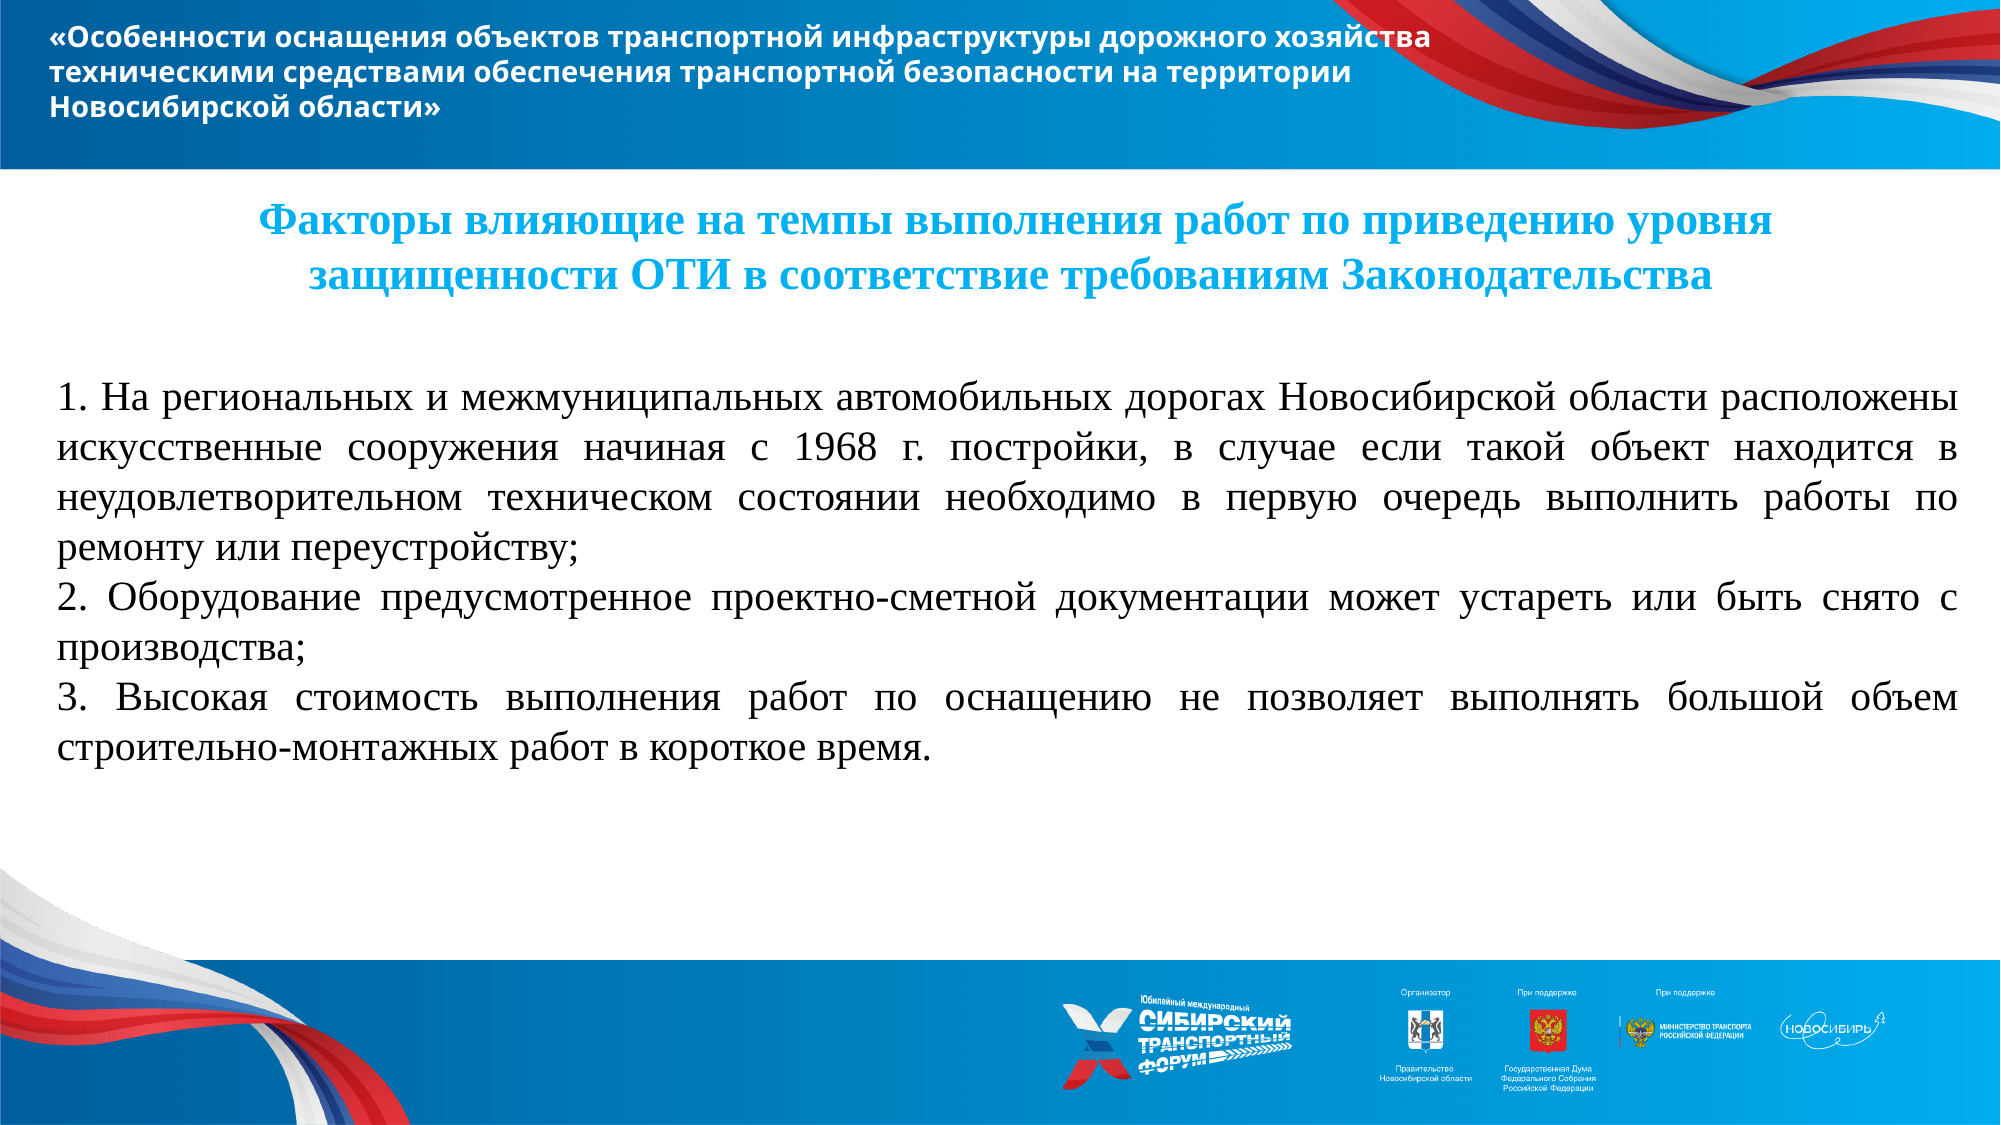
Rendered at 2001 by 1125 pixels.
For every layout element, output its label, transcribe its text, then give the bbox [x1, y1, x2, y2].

picture [787, 31, 801, 47]
picture [1064, 1005, 1130, 1079]
picture [1259, 1018, 1272, 1030]
picture [1293, 31, 1307, 47]
picture [1193, 1053, 1205, 1064]
picture [1192, 1014, 1205, 1025]
picture [1251, 31, 1265, 47]
picture [841, 67, 854, 81]
picture [681, 67, 694, 81]
picture [1139, 1058, 1168, 1069]
picture [1162, 1037, 1197, 1051]
picture [1051, 31, 1065, 53]
picture [1276, 1019, 1290, 1030]
picture [657, 67, 669, 81]
picture [1275, 66, 1289, 82]
picture [1028, 67, 1041, 81]
picture [1033, 32, 1047, 53]
picture [626, 31, 640, 53]
picture [1259, 67, 1272, 81]
picture [1219, 31, 1234, 47]
picture [1121, 31, 1135, 47]
picture [1046, 66, 1060, 82]
picture [1209, 1015, 1239, 1025]
picture [1313, 67, 1328, 81]
picture [1070, 32, 1082, 46]
picture [1167, 67, 1181, 81]
picture [1064, 1049, 1097, 1089]
text_box 1. На региональных и межмуниципальных автомобильных дорогах Новосибирской области расположены искусственные сооружения начиная с 1968 г. постройки, в случае если такой объект находится в неудовлетворительном техническом состоянии необходимо в первую очередь выполнить работы по ремонту или переустройству; 2. Оборудование предусмотренное проектно-сметной документации может устареть или быть снято с производства; 3. Высокая стоимость выполнения работ по оснащению не позволяет выполнять большой объем строительно-монтажных работ в короткое время. [42, 361, 1974, 777]
picture [1242, 1017, 1256, 1030]
picture [823, 67, 836, 81]
picture [1140, 32, 1153, 53]
picture [697, 32, 710, 46]
picture [806, 32, 821, 46]
picture [1202, 66, 1216, 88]
picture [1294, 66, 1308, 88]
picture [1226, 1036, 1236, 1045]
picture [957, 66, 971, 82]
picture [1096, 67, 1111, 81]
picture [1237, 1035, 1258, 1044]
picture [769, 67, 782, 81]
picture [982, 32, 996, 53]
picture [1328, 32, 1340, 46]
picture [1142, 1027, 1153, 1031]
picture [1277, 32, 1289, 46]
picture [1143, 66, 1156, 82]
picture [1346, 32, 1361, 46]
picture [1531, 1010, 1566, 1052]
picture [644, 31, 657, 47]
picture [916, 31, 929, 47]
picture [1409, 1011, 1443, 1050]
picture [768, 32, 782, 46]
picture [1210, 1051, 1227, 1063]
picture [1064, 66, 1075, 82]
picture [878, 67, 893, 81]
picture [1175, 32, 1196, 46]
picture [1261, 1035, 1267, 1042]
picture [1161, 1000, 1171, 1004]
picture [1627, 1022, 1654, 1047]
picture [609, 32, 622, 46]
picture [880, 60, 891, 64]
picture [1101, 1008, 1131, 1040]
picture [681, 31, 692, 47]
picture [0, 0, 2000, 206]
picture [699, 67, 712, 88]
picture [636, 67, 652, 81]
picture [1239, 67, 1255, 81]
picture [941, 66, 953, 82]
picture [855, 32, 869, 46]
picture [715, 31, 729, 47]
picture [1001, 32, 1013, 46]
picture [1158, 1012, 1172, 1024]
picture [1334, 67, 1349, 81]
picture [1017, 32, 1030, 46]
picture [1311, 31, 1323, 47]
picture [1200, 1036, 1223, 1048]
picture [808, 25, 819, 29]
picture [1125, 67, 1138, 81]
picture [976, 67, 989, 81]
picture [898, 31, 912, 53]
picture [751, 32, 764, 46]
picture [663, 32, 676, 46]
picture [874, 25, 893, 53]
picture [933, 31, 945, 47]
picture [1171, 1055, 1190, 1069]
picture [1184, 66, 1197, 82]
picture [948, 32, 961, 46]
picture [617, 67, 631, 81]
picture [1238, 32, 1248, 46]
picture [735, 67, 748, 81]
picture [1275, 1044, 1288, 1050]
picture [1678, 1033, 1687, 1038]
picture [1157, 31, 1171, 47]
picture [966, 32, 979, 53]
picture [1221, 67, 1234, 88]
text_box Факторы влияющие на темпы выполнения работ по приведению уровня защищенности ОТИ в соответствие требованиям Законодательства [96, 217, 1936, 307]
picture [905, 60, 919, 82]
picture [0, 865, 2000, 1125]
picture [1100, 32, 1118, 52]
picture [1348, 25, 1359, 29]
picture [834, 32, 849, 46]
picture [753, 66, 764, 82]
picture [787, 66, 801, 82]
picture [1176, 1013, 1188, 1024]
picture [716, 66, 729, 82]
picture [806, 66, 820, 88]
picture [599, 66, 613, 82]
picture [1139, 1038, 1160, 1053]
picture [994, 66, 1007, 82]
picture [859, 66, 873, 82]
picture [549, 32, 562, 47]
picture [734, 32, 747, 53]
picture [1012, 66, 1023, 82]
picture [1078, 67, 1092, 81]
picture [1201, 32, 1215, 46]
picture [1140, 1010, 1155, 1024]
picture [1335, 0, 2000, 128]
picture [1268, 1045, 1275, 1051]
picture [924, 66, 937, 82]
